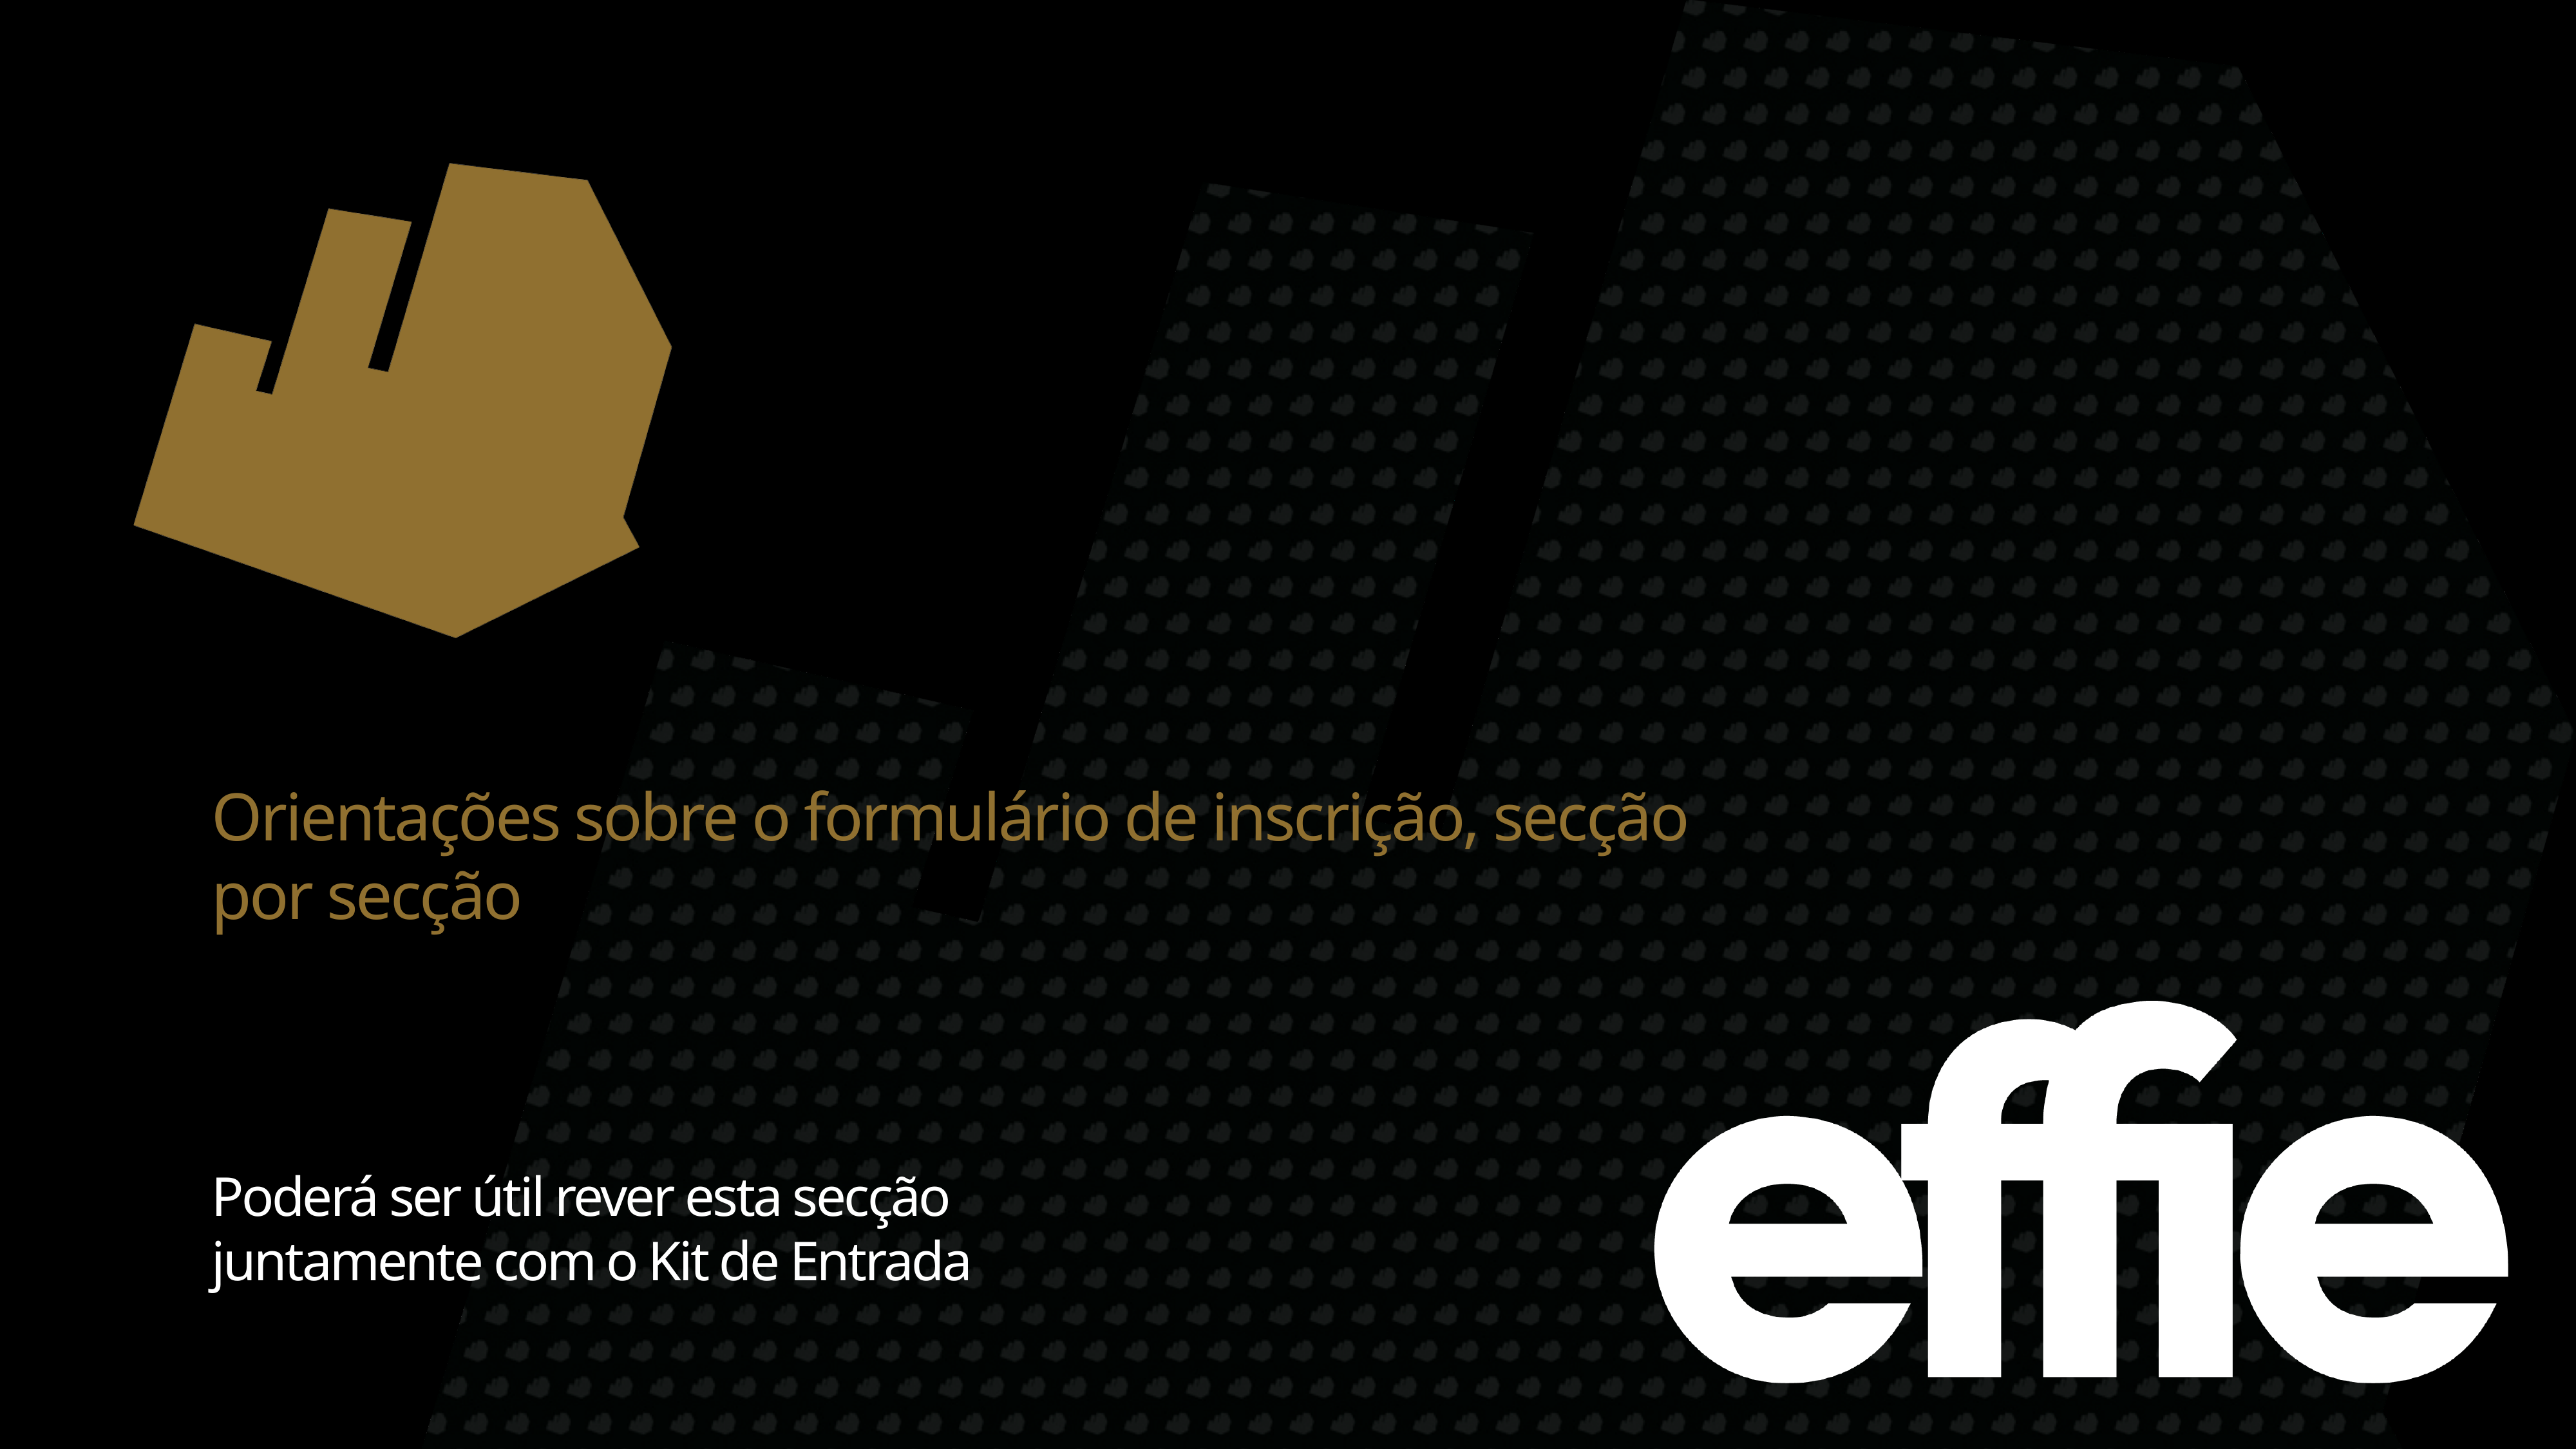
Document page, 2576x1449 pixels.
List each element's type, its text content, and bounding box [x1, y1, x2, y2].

title Orientações sobre o formulário de inscrição, secção por secção [206, 769, 1777, 938]
picture [133, 0, 2576, 1449]
text_box Poderá ser útil rever esta secção juntamente com o Kit de Entrada [206, 1157, 1170, 1325]
